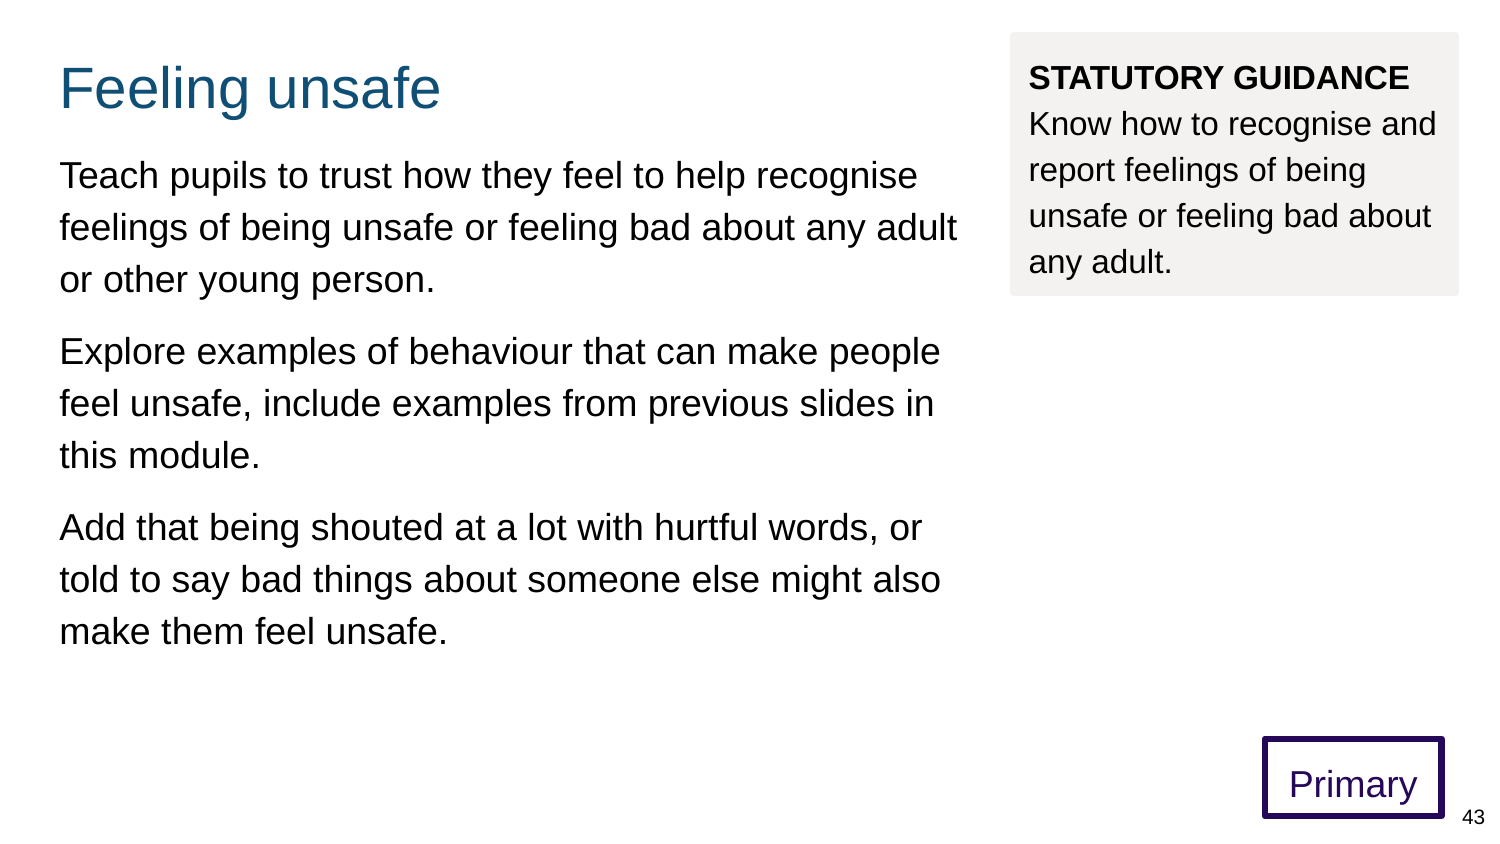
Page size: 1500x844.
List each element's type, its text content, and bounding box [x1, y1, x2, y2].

slide_number 43 [1441, 788, 1500, 844]
list Teach pupils to trust how they feel to help recognise feelings of being unsafe or feeling bad about any adult or other young person. Explore examples of behaviour that can make people feel unsafe, include examples from previous slides in this module. Add that being shouted at a lot with hurtful words, or told to say bad things about someone else might also make them feel unsafe. [44, 129, 1007, 731]
text_box Primary [1264, 738, 1442, 817]
text_box STATUTORY GUIDANCE Know how to recognise and report feelings of being unsafe or feeling bad about any adult. [1013, 35, 1456, 293]
title Feeling unsafe [44, 35, 1007, 129]
